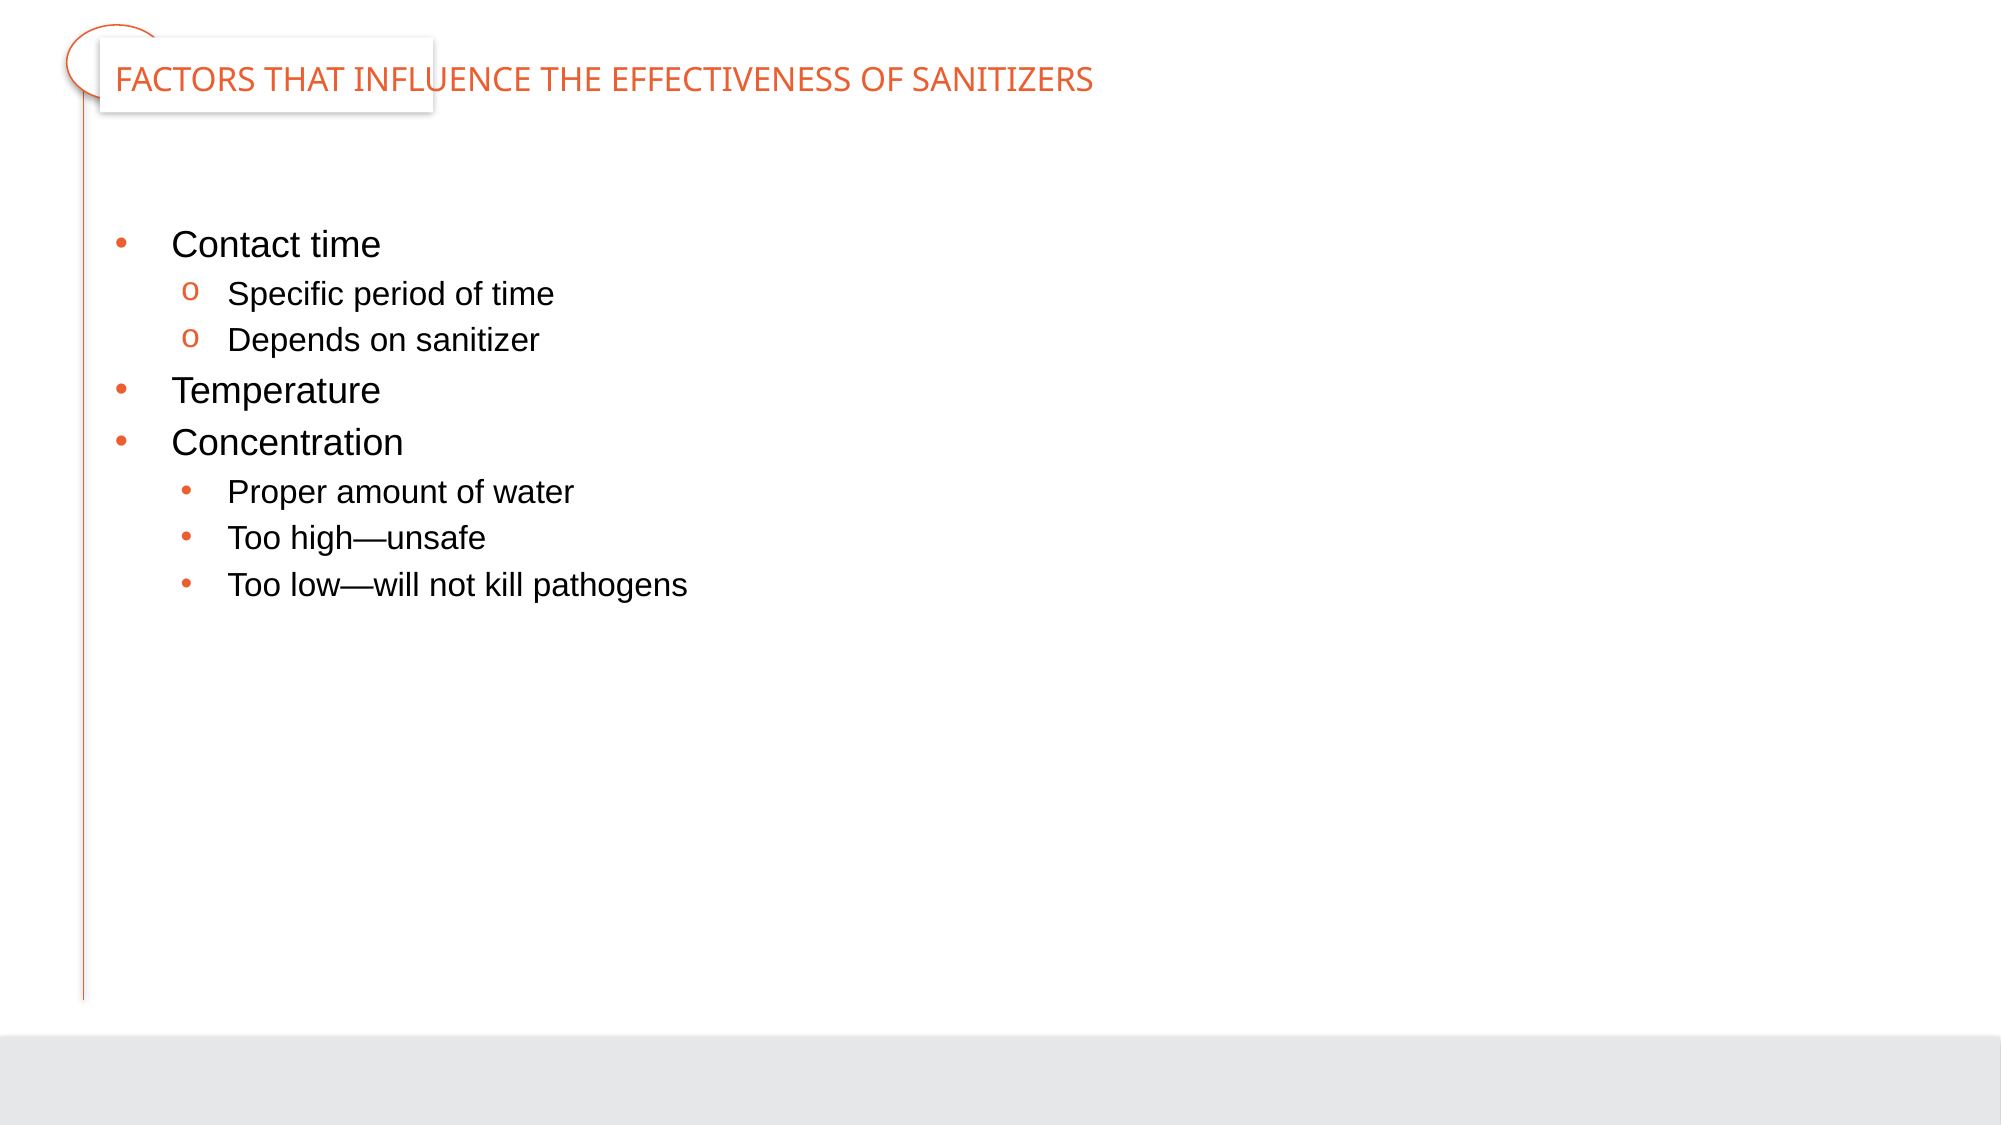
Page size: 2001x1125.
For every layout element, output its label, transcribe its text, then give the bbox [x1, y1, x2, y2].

list Contact time Specific period of time Depends on sanitizer Temperature Concentration Proper amount of water Too high—unsafe Too low—will not kill pathogens [99, 212, 1900, 1000]
title Factors That Influence the Effectiveness of Sanitizers [99, 45, 1900, 125]
